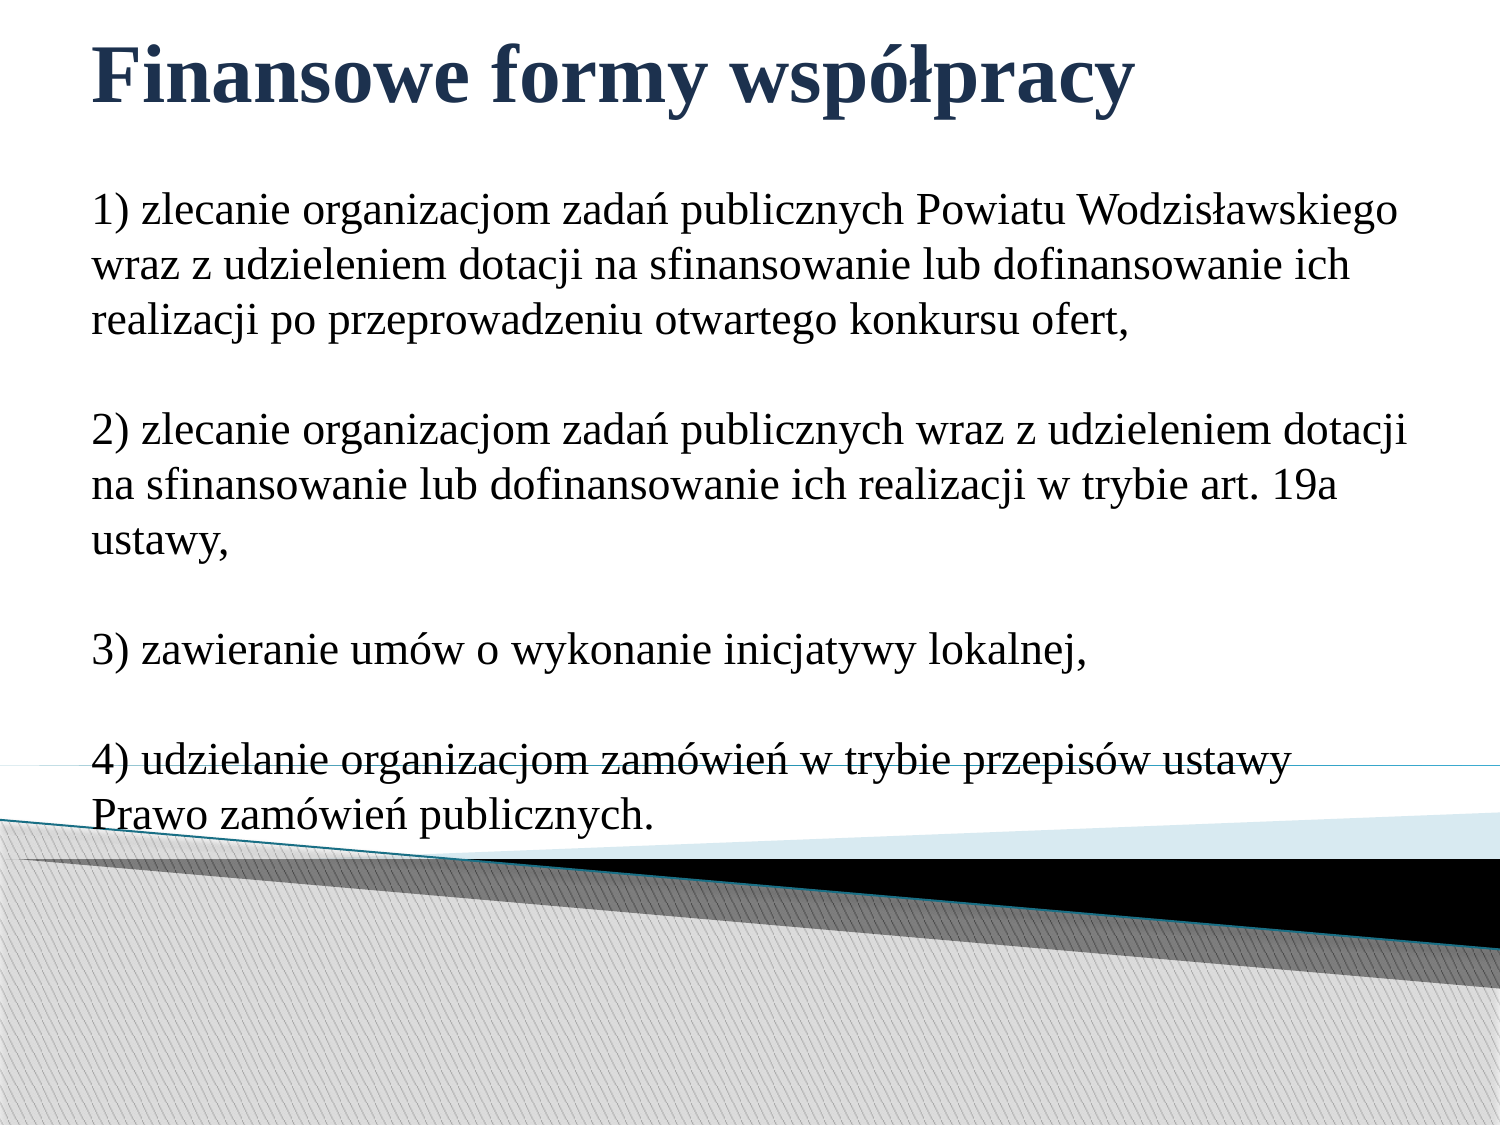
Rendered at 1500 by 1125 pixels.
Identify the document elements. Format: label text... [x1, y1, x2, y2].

picture [5, 859, 1500, 989]
title Finansowe formy współpracy 1) zlecanie organizacjom zadań publicznych Powiatu Wodzisławskiego wraz z udzieleniem dotacji na sfinansowanie lub dofinansowanie ich realizacji po przeprowadzeniu otwartego konkursu ofert, 2) zlecanie organizacjom zadań publicznych wraz z udzieleniem dotacji na sfinansowanie lub dofinansowanie ich realizacji w trybie art. 19a ustawy, 3) zawieranie umów o wykonanie inicjatywy lokalnej, 4) udzielanie organizacjom zamówień w trybie przepisów ustawy Prawo zamówień publicznych. [76, 172, 1427, 846]
